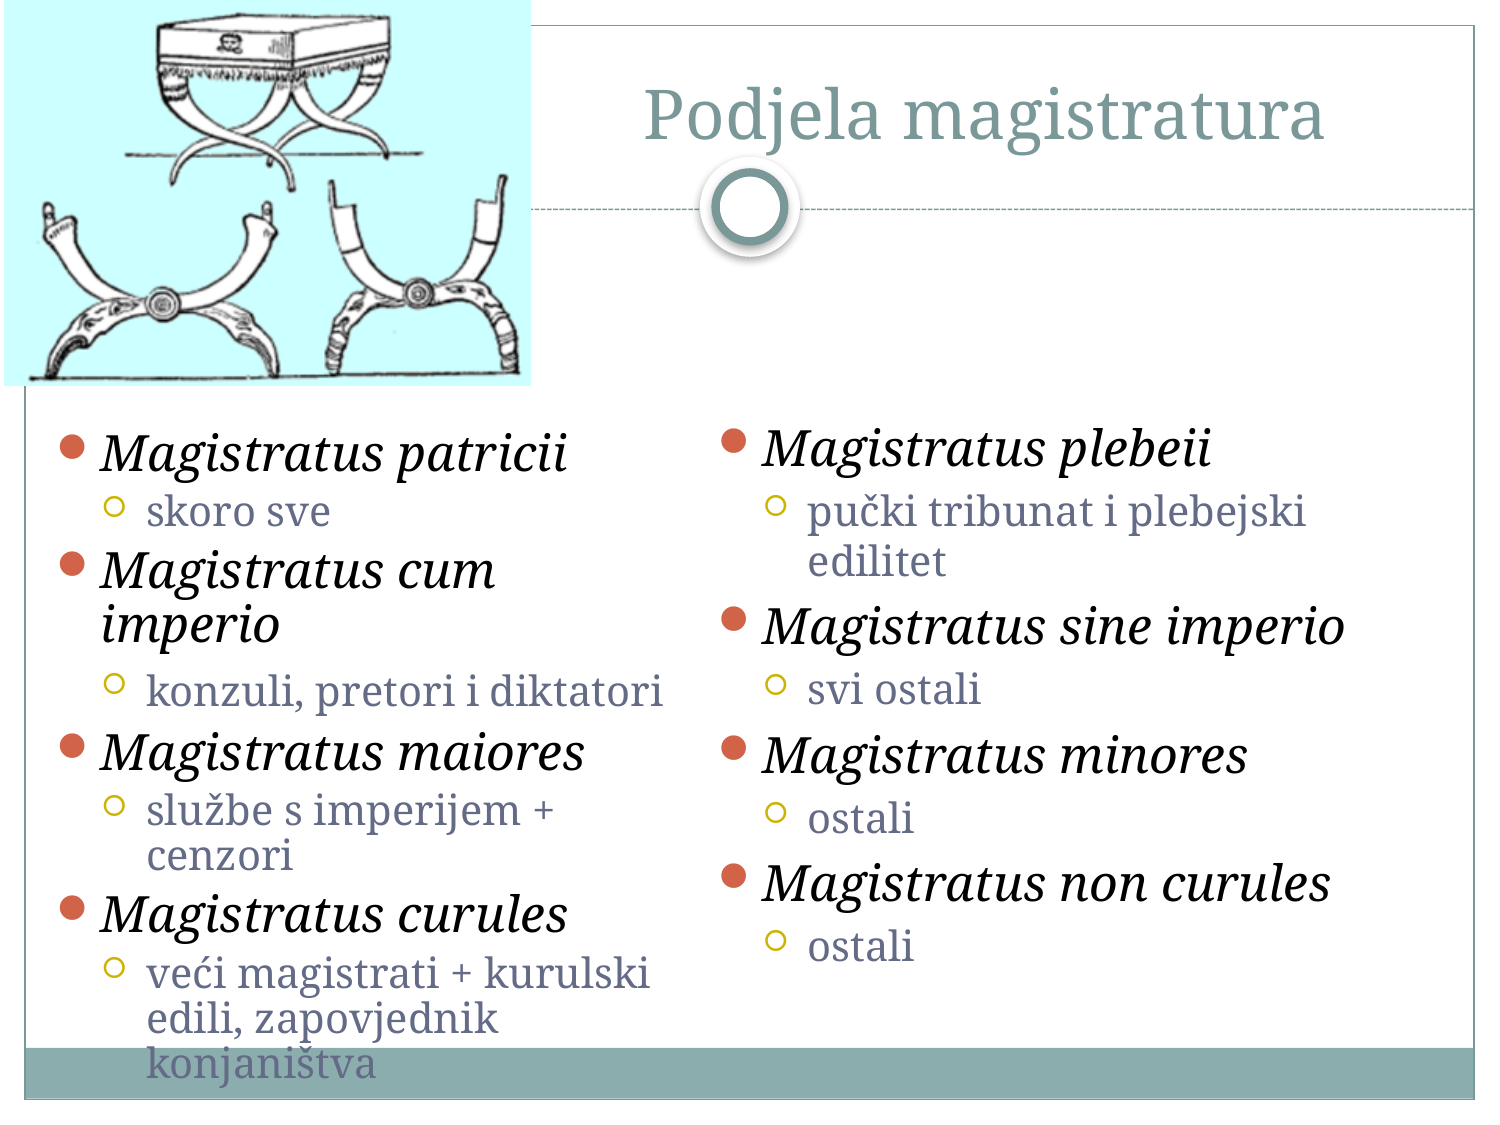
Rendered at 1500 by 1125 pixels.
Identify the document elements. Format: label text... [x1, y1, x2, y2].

picture [4, 0, 531, 386]
list Magistratus patricii skoro sve Magistratus cum imperio konzuli, pretori i diktatori Magistratus maiores službe s imperijem + cenzori Magistratus curules veći magistrati + kurulski edili, zapovjednik konjaništva [41, 420, 691, 1094]
list Magistratus plebeii pučki tribunat i plebejski edilitet Magistratus sine imperio svi ostali Magistratus minores ostali Magistratus non curules ostali [702, 408, 1439, 1024]
title Podjela magistratura [537, 31, 1448, 161]
